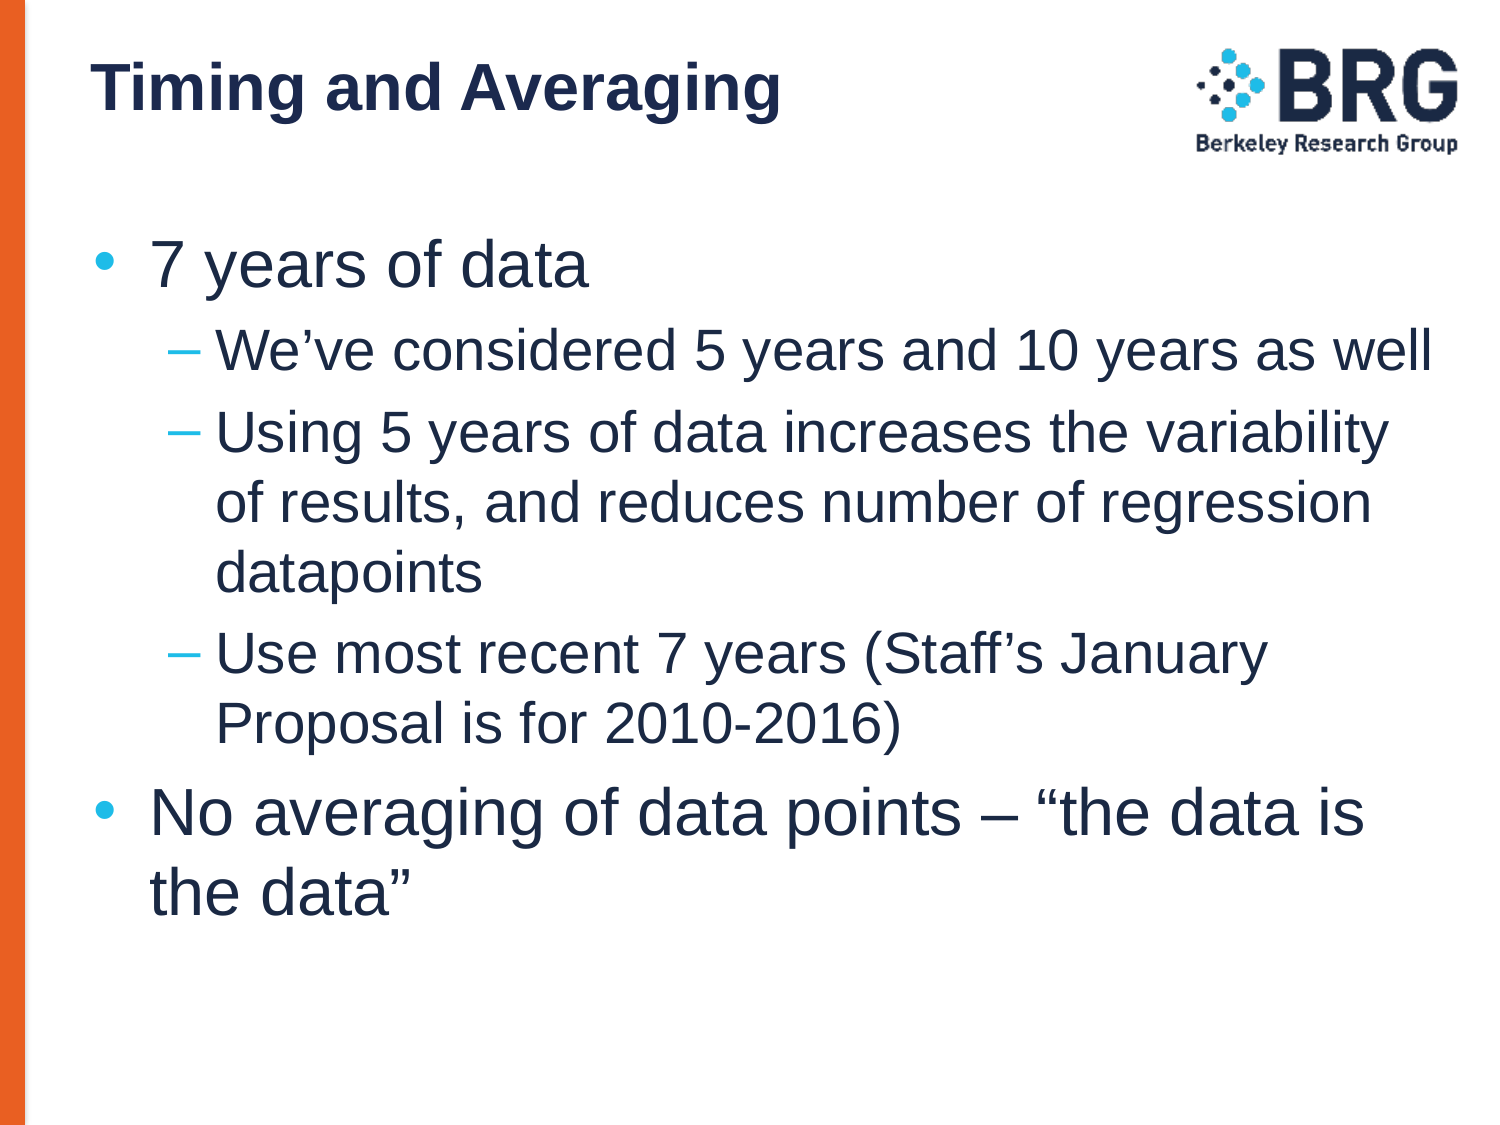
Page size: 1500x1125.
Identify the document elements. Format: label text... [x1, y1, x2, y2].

title Timing and Averaging [75, 32, 1152, 136]
picture [1180, 35, 1473, 166]
list 7 years of data We’ve considered 5 years and 10 years as well Using 5 years of data increases the variability of results, and reduces number of regression datapoints Use most recent 7 years (Staff’s January Proposal is for 2010-2016) No averaging of data points – “the data is the data” [78, 213, 1454, 956]
